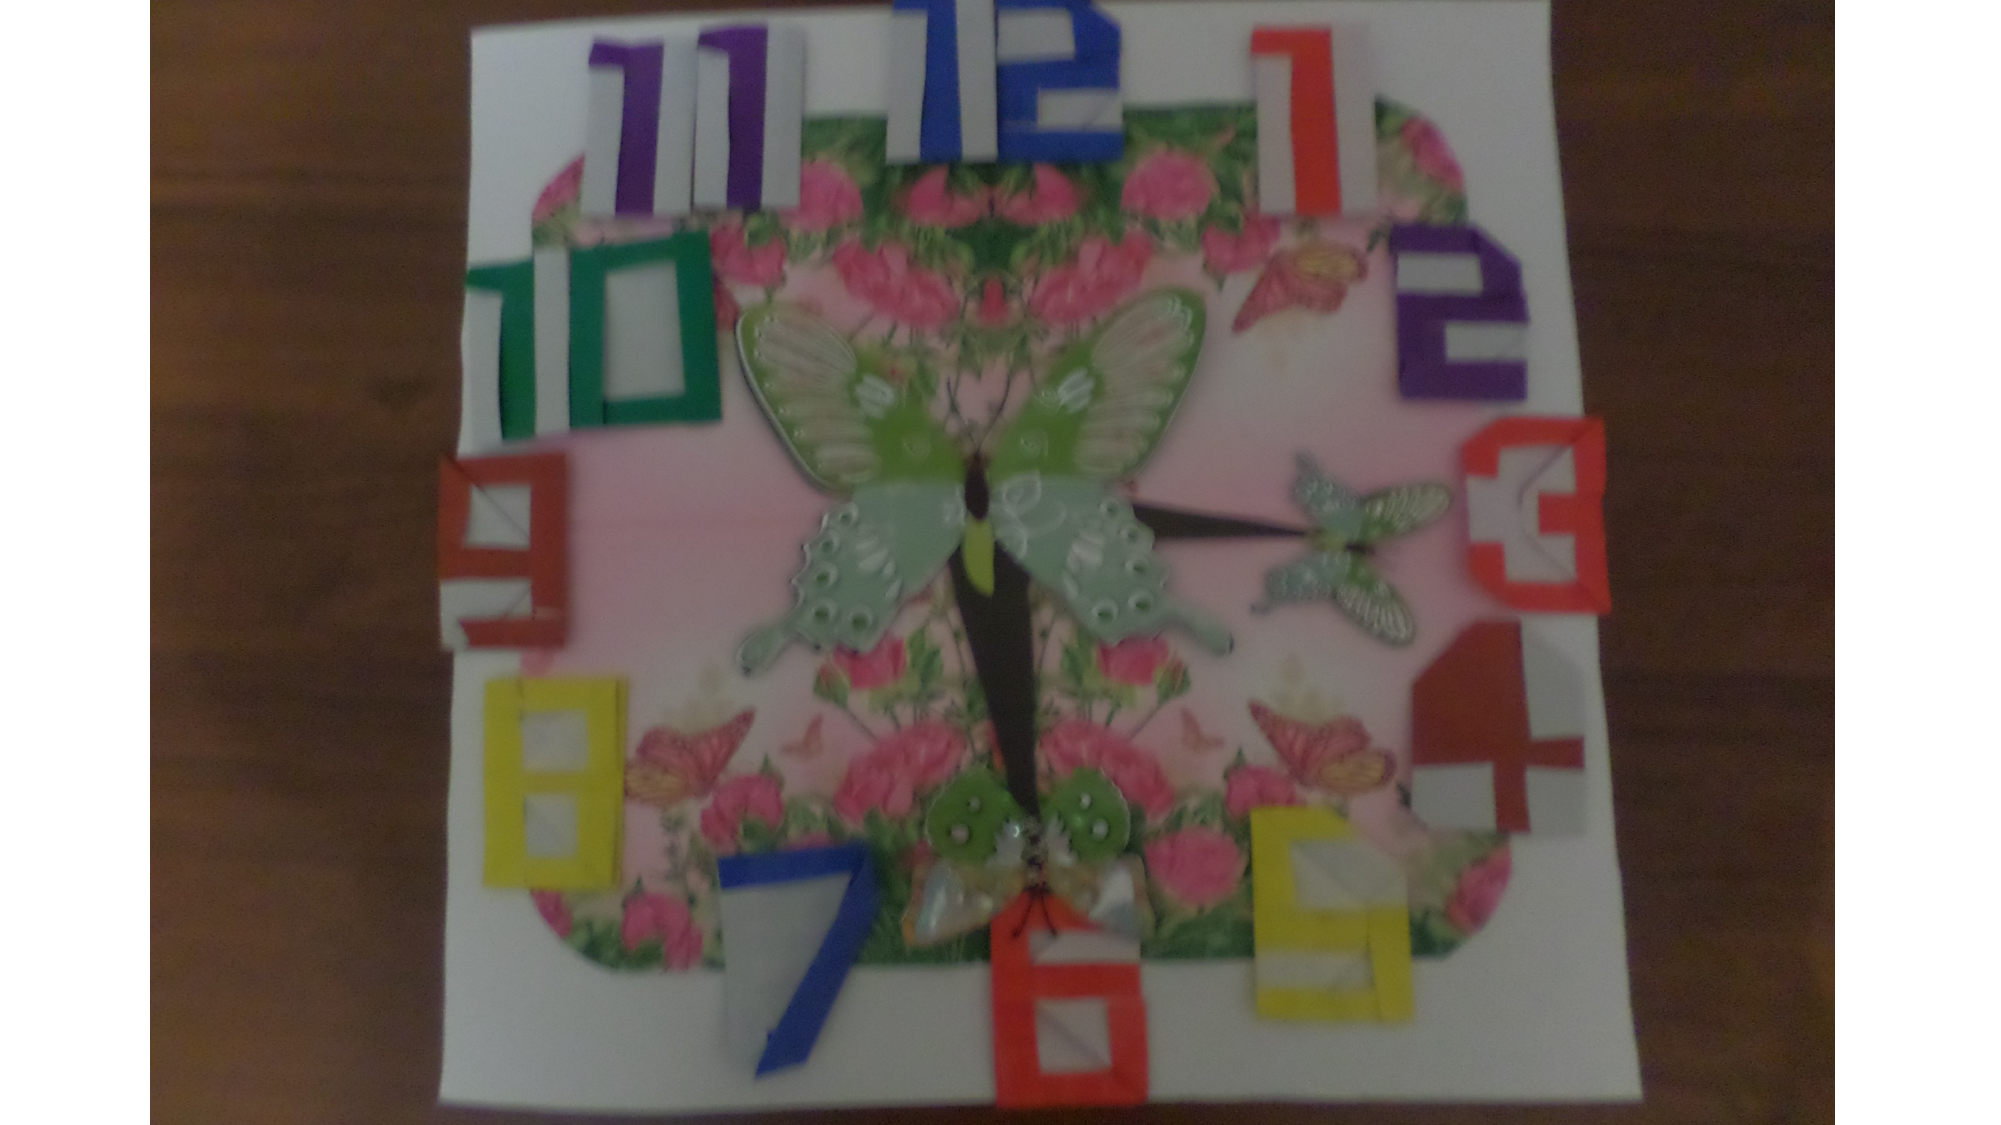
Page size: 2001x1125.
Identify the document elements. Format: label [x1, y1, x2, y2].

picture [149, 0, 1835, 1125]
